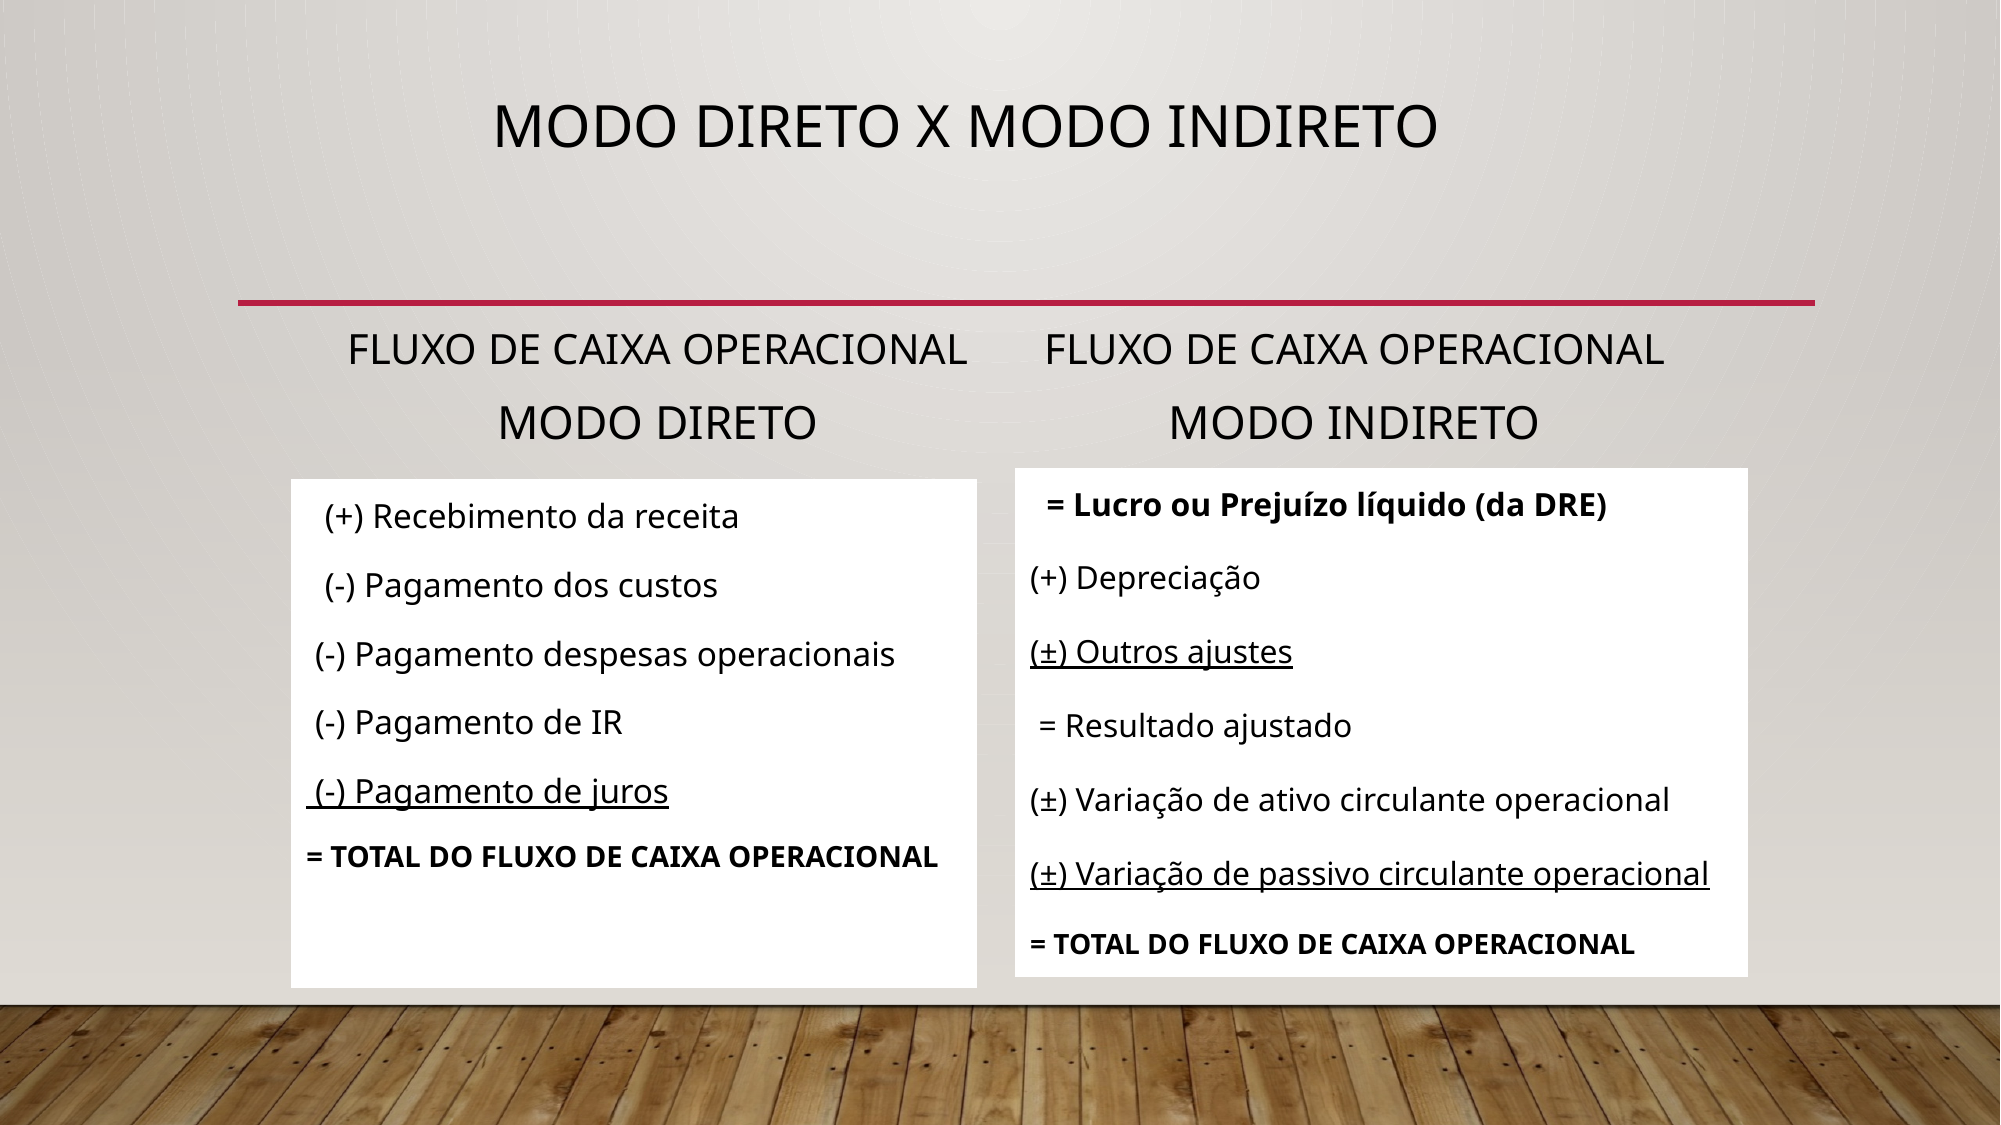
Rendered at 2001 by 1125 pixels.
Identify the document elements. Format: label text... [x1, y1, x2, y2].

picture [0, 1005, 2000, 1125]
list FLUXO DE CAIXA OPERACIONAL Modo direto [326, 278, 990, 457]
list (+) Recebimento da receita (-) Pagamento dos custos (-) Pagamento despesas operacionais (-) Pagamento de IR (-) Pagamento de juros = TOTAL DO FLUXO DE CAIXA OPERACIONAL [291, 479, 977, 988]
list = Lucro ou Prejuízo líquido (da DRE) (+) Depreciação (±) Outros ajustes = Resultado ajustado (±) Variação de ativo circulante operacional (±) Variação de passivo circulante operacional = TOTAL DO FLUXO DE CAIXA OPERACIONAL [1015, 468, 1748, 977]
title Modo Direto x Modo Indireto [291, 90, 1642, 194]
list FLUXO DE CAIXA OPERACIONAL Modo indireto [1011, 278, 1699, 457]
